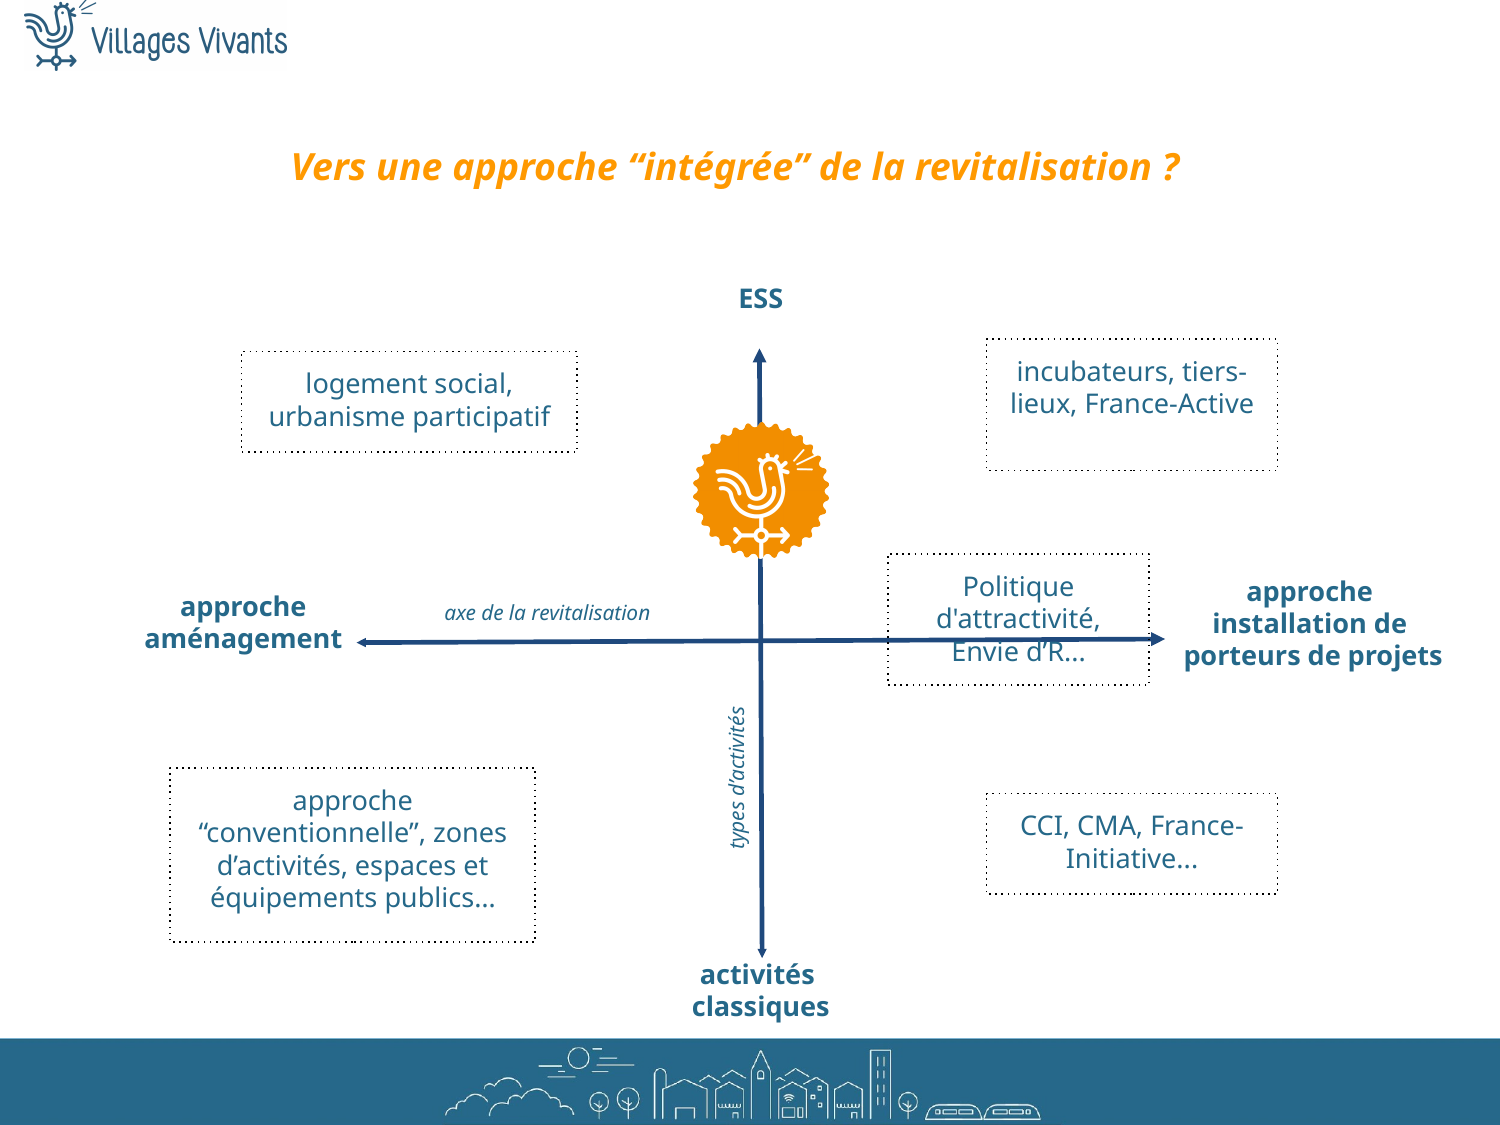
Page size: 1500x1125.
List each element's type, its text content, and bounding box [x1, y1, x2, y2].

text_box Politique d'attractivité, Envie d’R... [887, 652, 1150, 686]
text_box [759, 348, 763, 421]
text_box activités classiques [615, 942, 907, 1036]
text_box logement social, urbanisme participatif [241, 351, 578, 453]
text_box axe de la revitalisation [355, 584, 740, 638]
text_box approche installation de porteurs de projets [1167, 558, 1459, 769]
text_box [356, 638, 1166, 643]
picture [0, 1038, 1500, 1125]
text_box Politique d'attractivité, Envie d’R... [887, 553, 1150, 637]
text_box approche “conventionnelle”, zones d’activités, espaces et équipements publics… [170, 768, 536, 943]
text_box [759, 566, 763, 637]
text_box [759, 652, 763, 959]
text_box incubateurs, tiers-lieux, France-Active [986, 339, 1278, 471]
text_box CCI, CMA, France-Initiative... [986, 793, 1278, 895]
picture [692, 422, 829, 560]
text_box approche aménagement [97, 574, 389, 706]
text_box ESS [615, 266, 907, 385]
text_box types d’activités [708, 652, 754, 918]
text_box Vers une approche “intégrée” de la revitalisation ? [44, 127, 1427, 247]
picture [24, 0, 287, 71]
